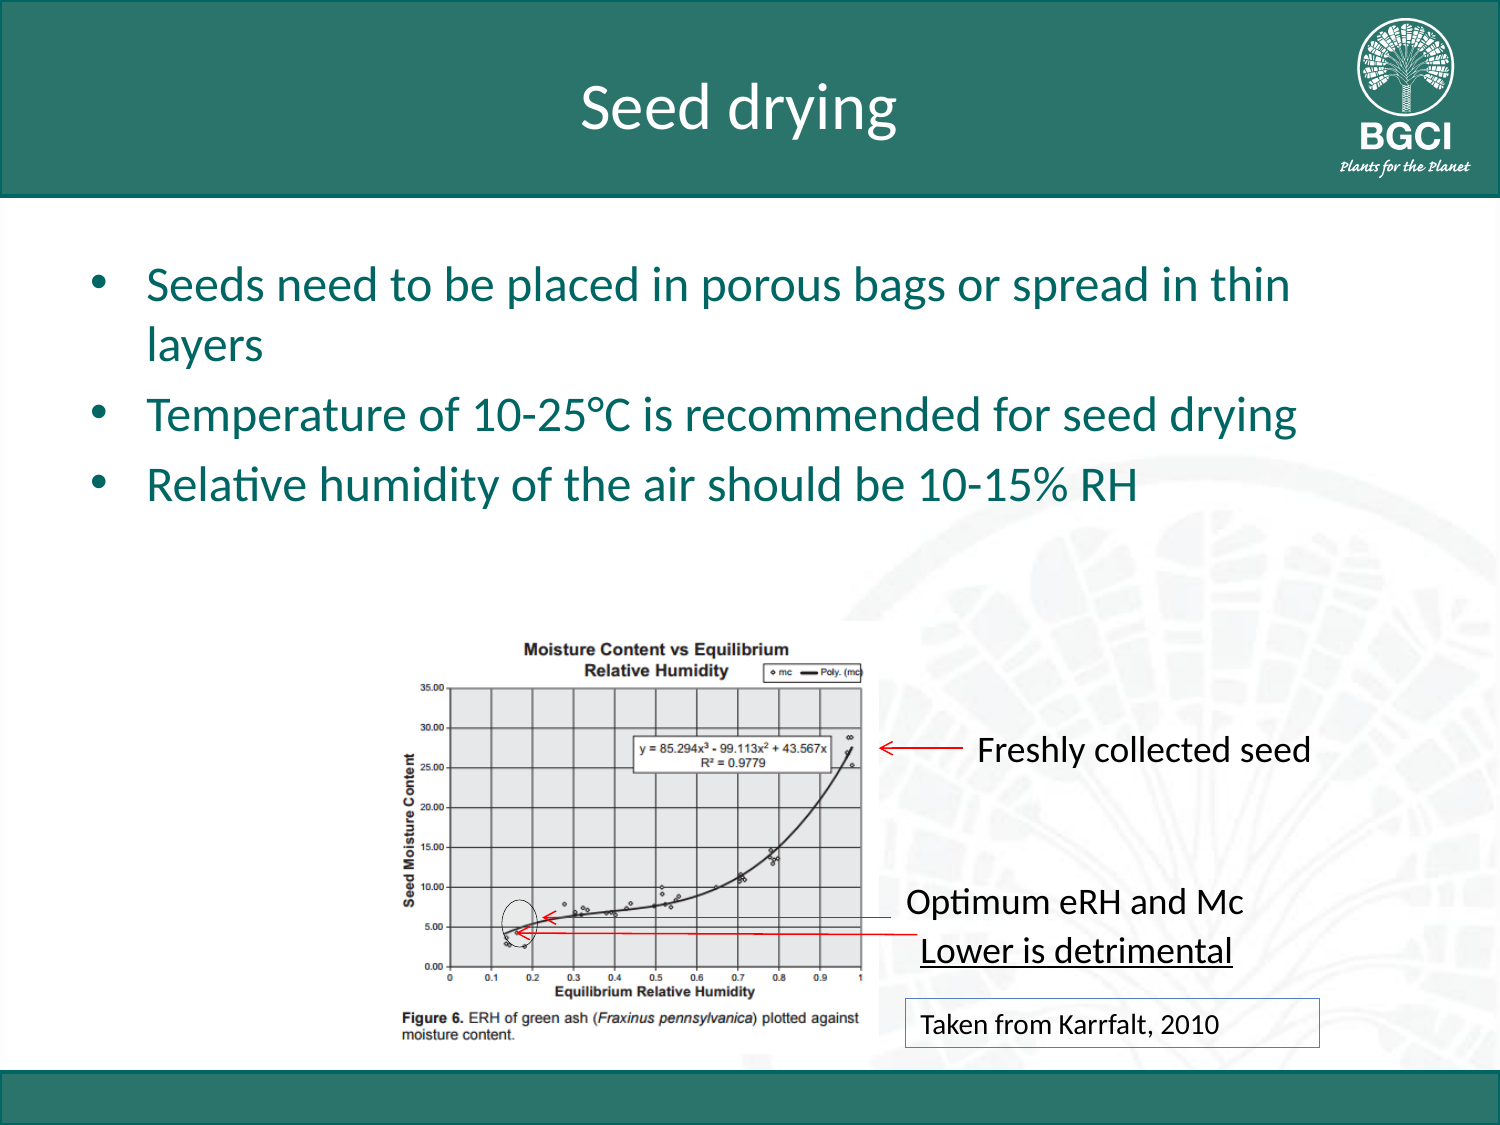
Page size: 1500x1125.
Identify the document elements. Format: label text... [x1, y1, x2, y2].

text_box Taken from Karrfalt, 2010 [905, 998, 1320, 1048]
list Seeds need to be placed in porous bags or spread in thin layers Temperature of 10-25°C is recommended for seed drying Relative humidity of the air should be 10-15% RH [75, 243, 1425, 1005]
title Seed drying [55, 8, 1424, 197]
picture [0, 198, 1500, 1070]
picture [1424, 18, 1471, 178]
text_box Freshly collected seed [962, 717, 1353, 778]
text_box Optimum eRH and Mc [891, 869, 1282, 930]
text_box Lower is detrimental [905, 918, 1296, 979]
